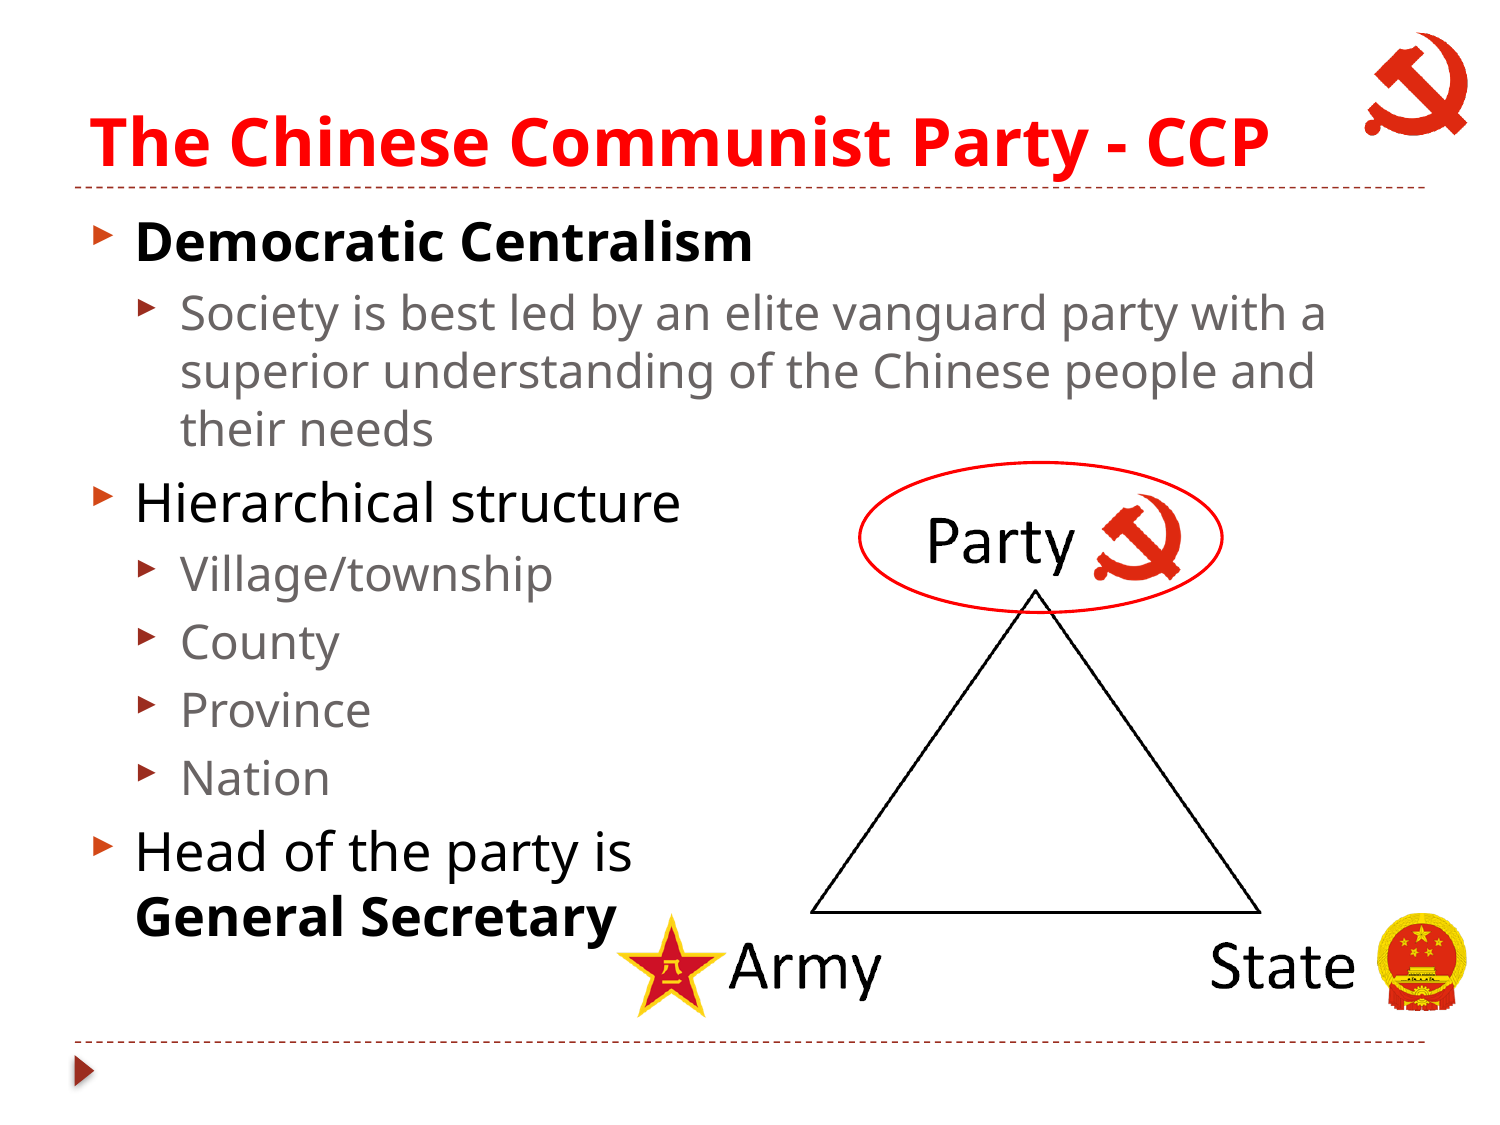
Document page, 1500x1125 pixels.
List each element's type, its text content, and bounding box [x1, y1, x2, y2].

title The Chinese Communist Party - CCP [75, 24, 1425, 188]
picture [615, 474, 1467, 1020]
list Democratic Centralism Society is best led by an elite vanguard party with a superior understanding of the Chinese people and their needs Hierarchical structure Village/township County Province Nation Head of the party is General Secretary [75, 200, 1425, 1010]
text_box [938, 460, 1144, 474]
picture [1363, 31, 1469, 136]
